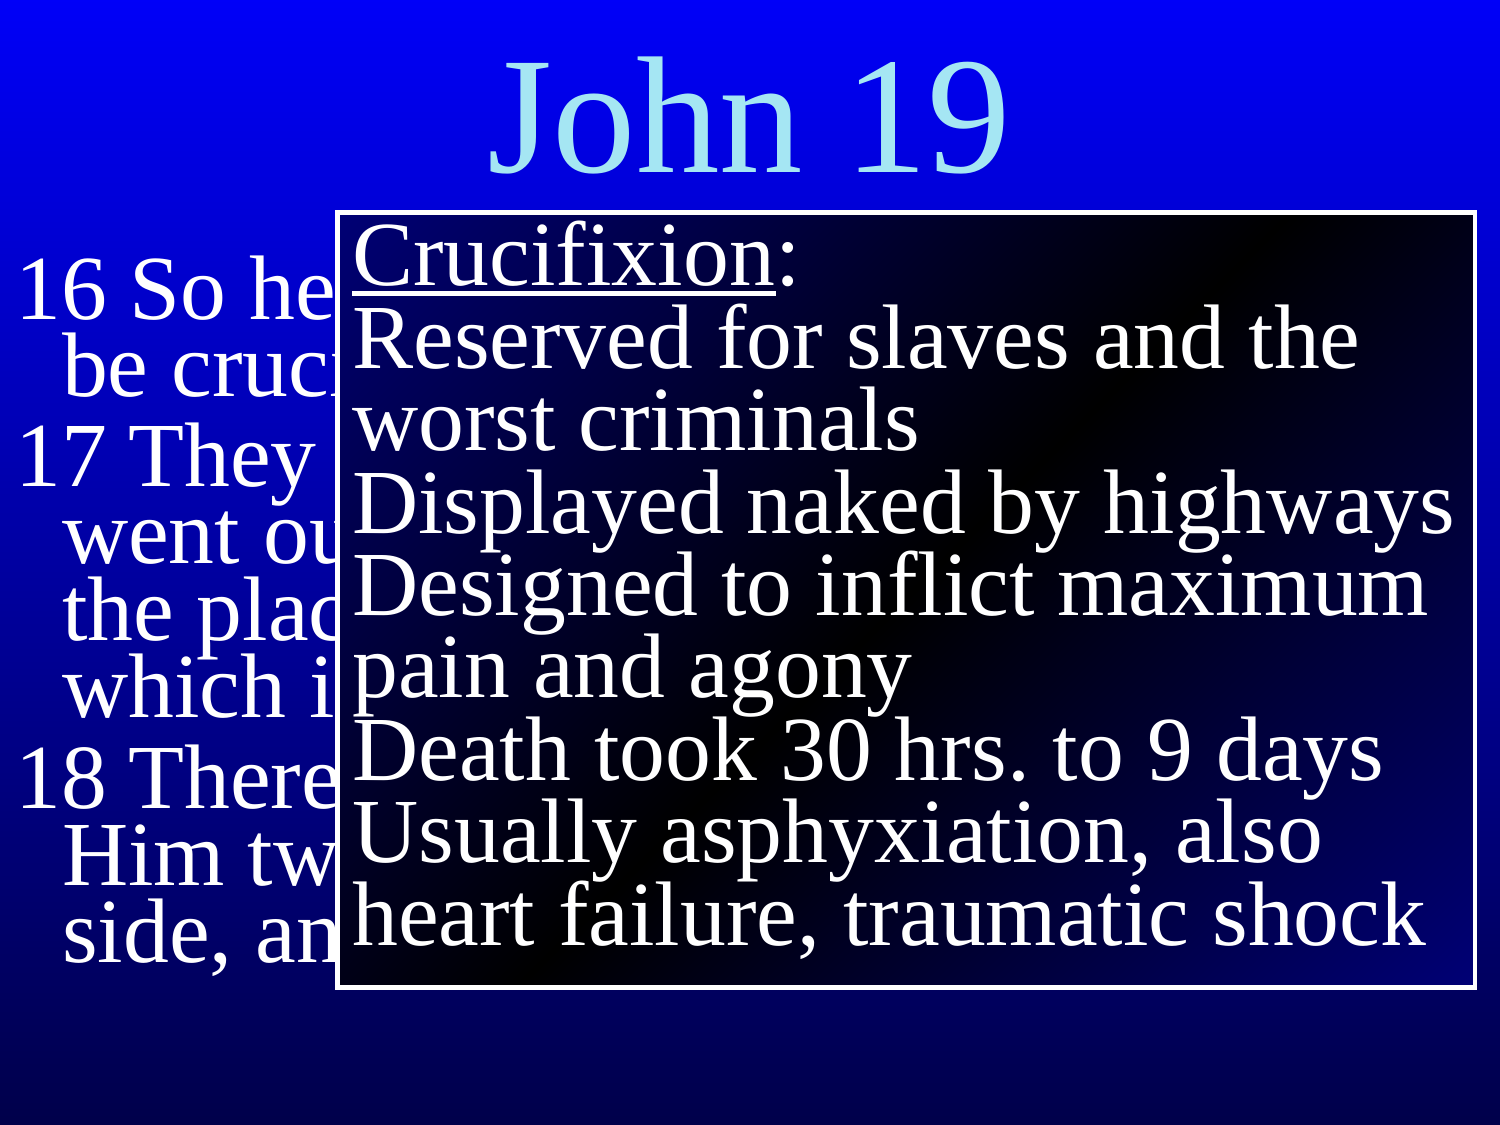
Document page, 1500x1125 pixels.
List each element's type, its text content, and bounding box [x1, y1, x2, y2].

title John 19 [0, 0, 1500, 249]
text_box Crucifixion: Reserved for slaves and the worst criminals Displayed naked by highways Designed to inflict maximum pain and agony Death took 30 hrs. to 9 days Usually asphyxiation, also heart failure, traumatic shock [337, 212, 1475, 988]
list 16 So he then delivered Him to them to be crucified. 17 They took Jesus therefore, and He went out, bearing His own cross, to the place called the Place of a Skull, which is called in Hebrew, Golgotha. 18 There they crucified Him, and with Him two other men, one on either side, and Jesus in between. [0, 249, 1500, 1051]
